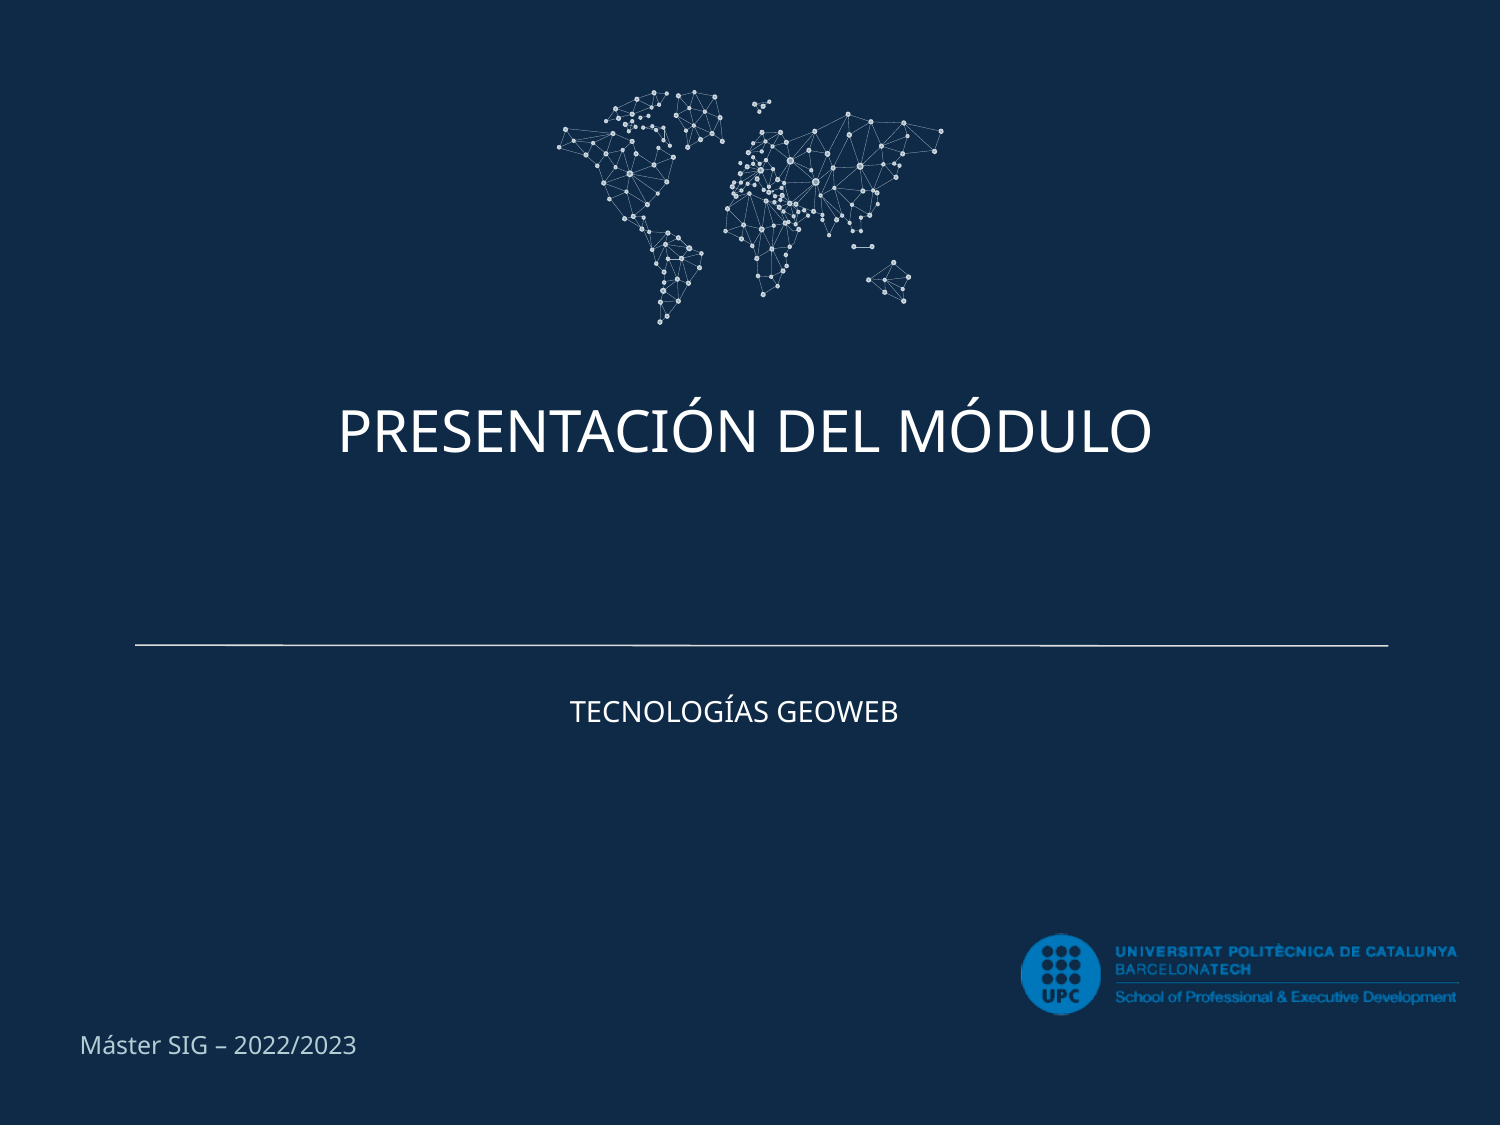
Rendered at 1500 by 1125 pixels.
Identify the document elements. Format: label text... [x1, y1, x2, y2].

text_box Máster SIG – 2022/2023 [64, 1022, 378, 1067]
text_box PRESENTACIÓN DEL MÓDULO [84, 386, 1407, 571]
picture [1009, 903, 1471, 1045]
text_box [555, 89, 945, 326]
text_box TECNOLOGÍAS GEOWEB [554, 685, 915, 736]
